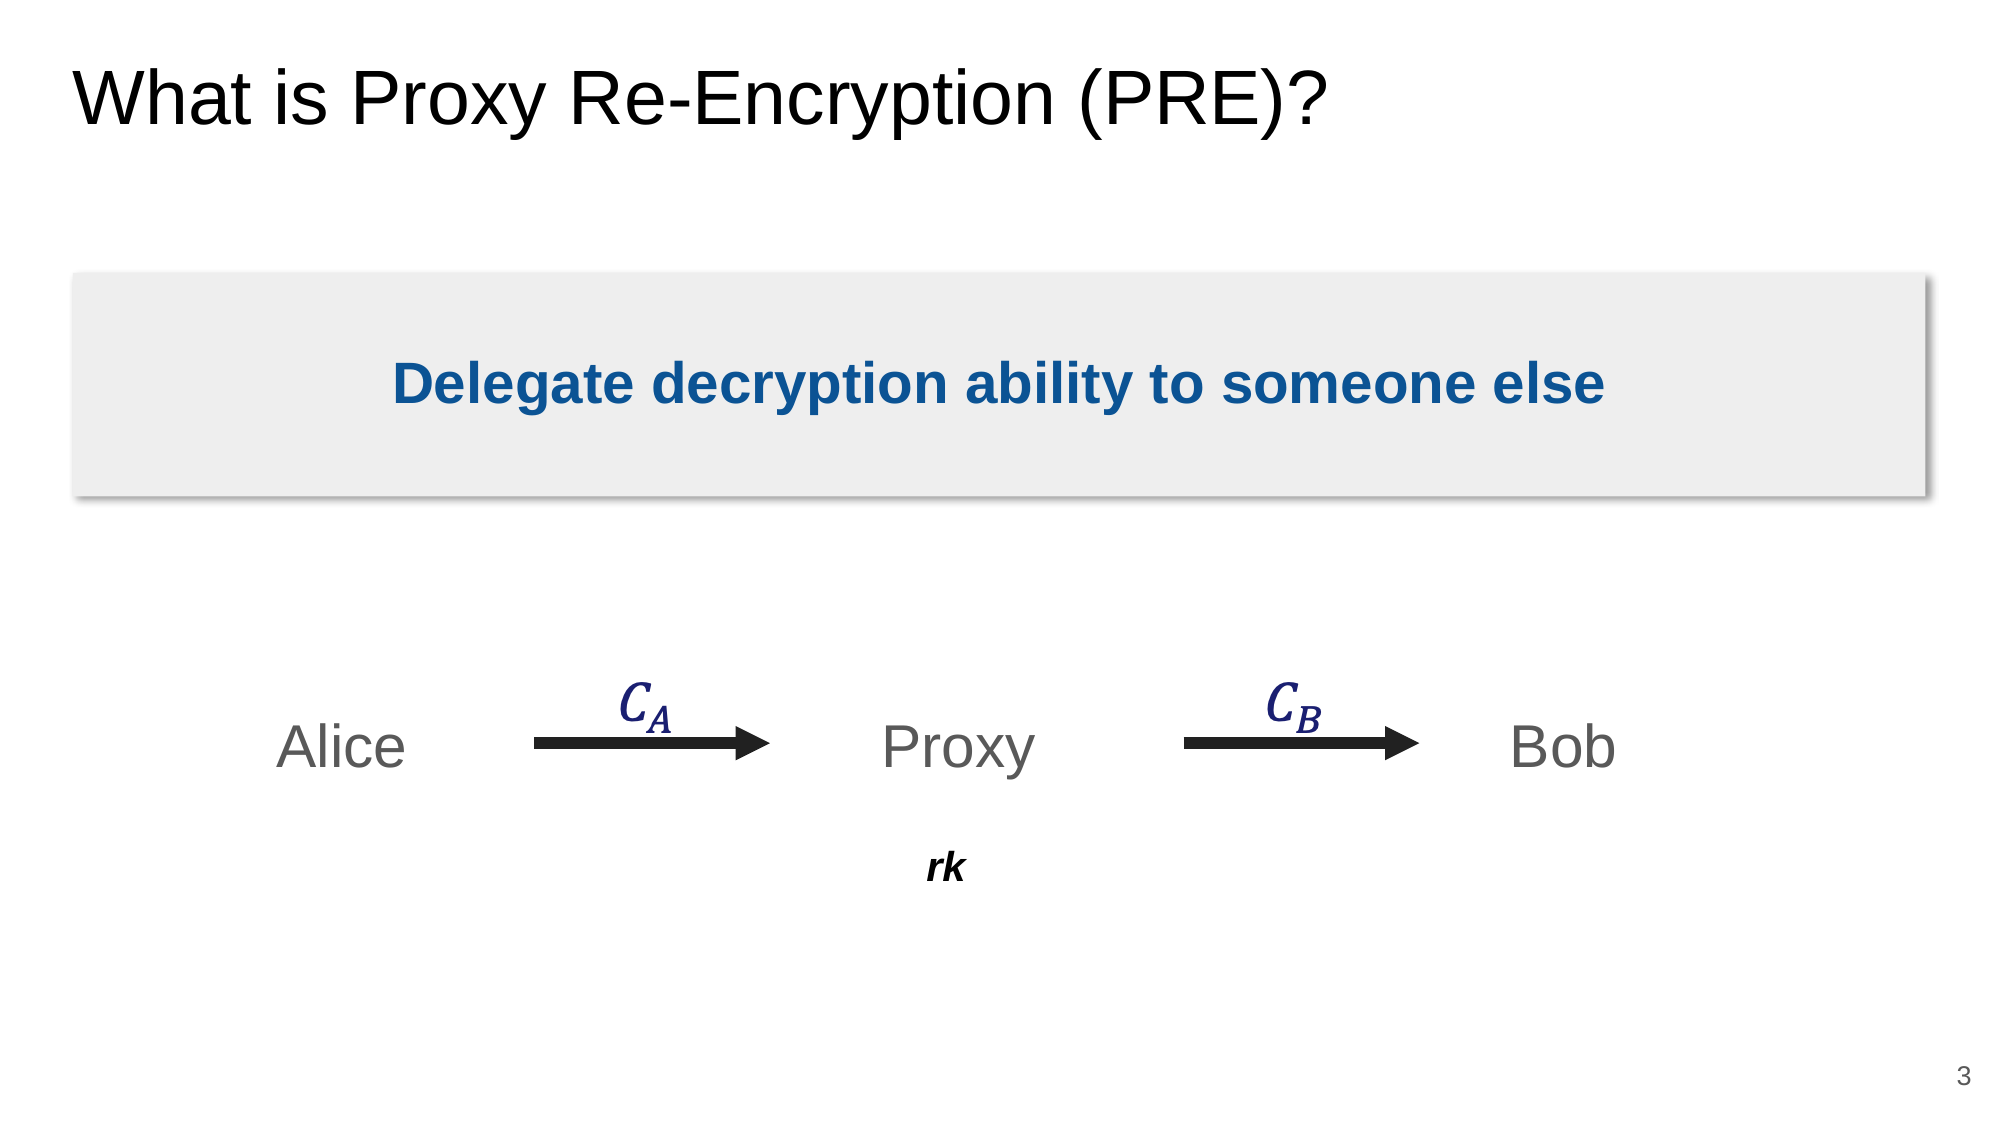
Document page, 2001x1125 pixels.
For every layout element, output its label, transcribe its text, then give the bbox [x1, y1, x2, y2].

slide_number 3 [1871, 1038, 1992, 1125]
text_box Bob [1496, 706, 1631, 780]
title What is Proxy Re-Encryption (PRE)? [72, 30, 1823, 156]
text_box Delegate decryption ability to someone else [72, 272, 1926, 497]
text_box [615, 665, 689, 736]
text_box Alice [264, 706, 420, 780]
text_box [1262, 665, 1341, 736]
text_box rk [911, 825, 985, 905]
text_box Proxy [868, 706, 1049, 780]
